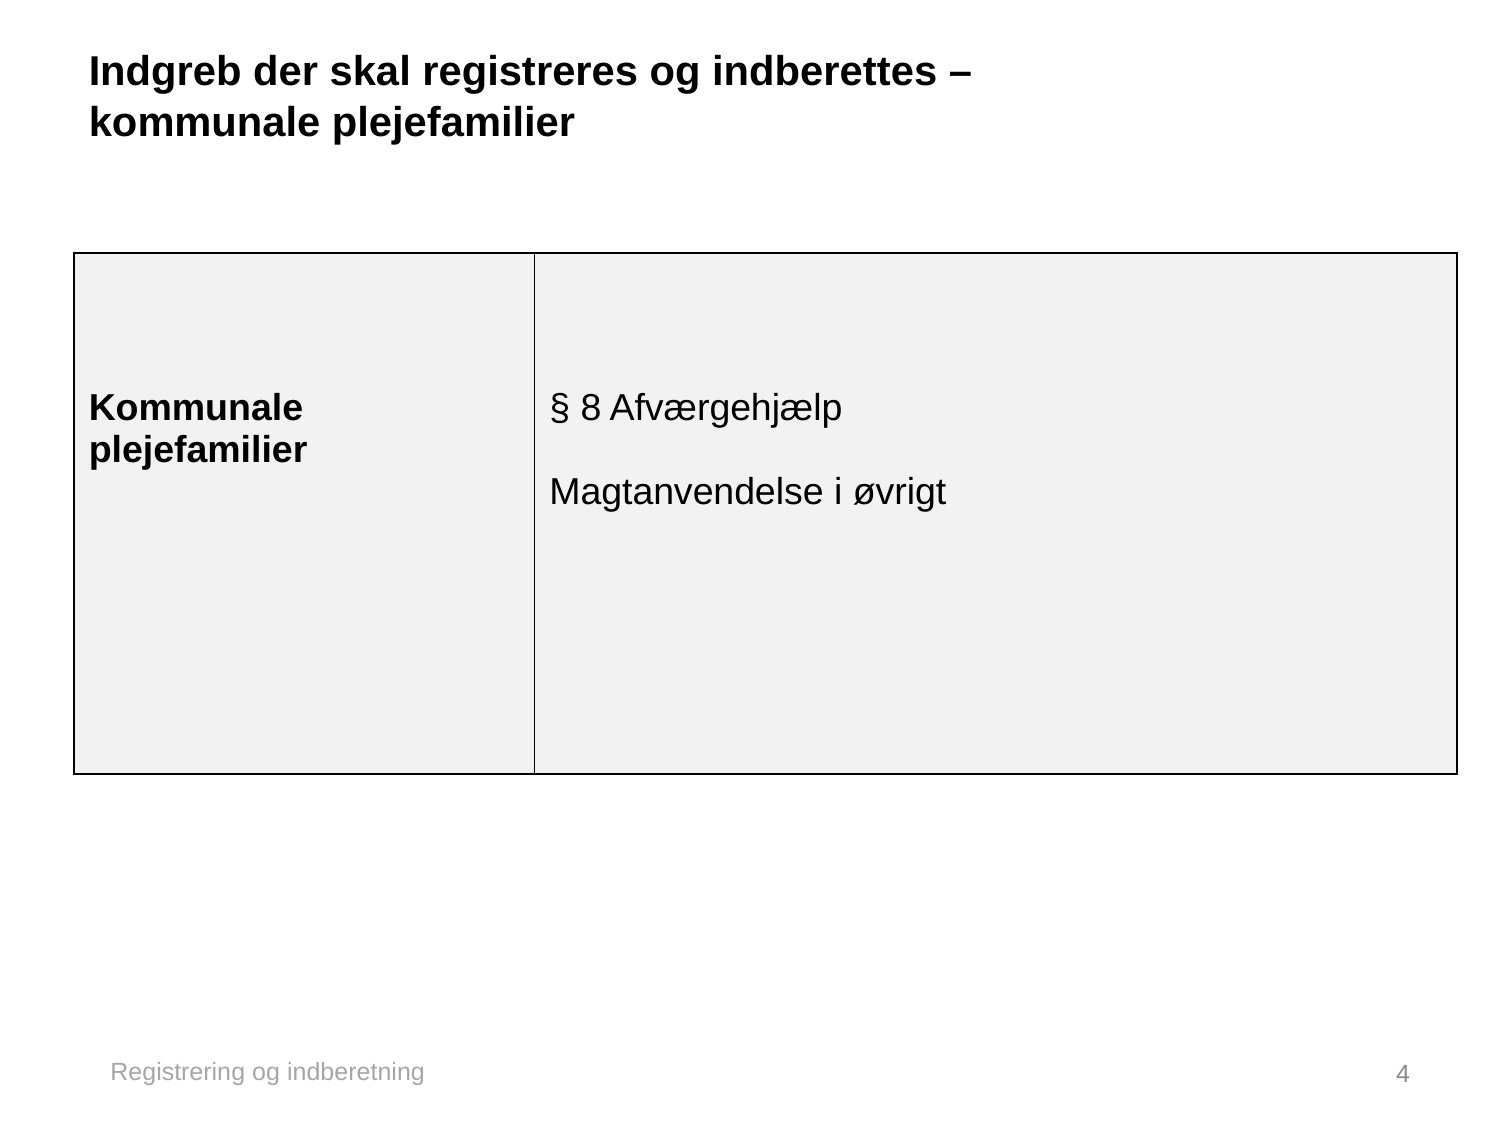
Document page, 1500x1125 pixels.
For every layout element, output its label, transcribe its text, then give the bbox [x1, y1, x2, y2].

table_header Kommunale plejefamilier [75, 254, 534, 773]
text_box Registrering og indberetning [33, 1040, 509, 1101]
title Indgreb der skal registreres og indberettes – kommunale plejefamilier [73, 28, 1037, 160]
slide_number 4 [1074, 1042, 1425, 1103]
table_header § 8 Afværgehjælp Magtanvendelse i øvrigt [535, 254, 1456, 773]
